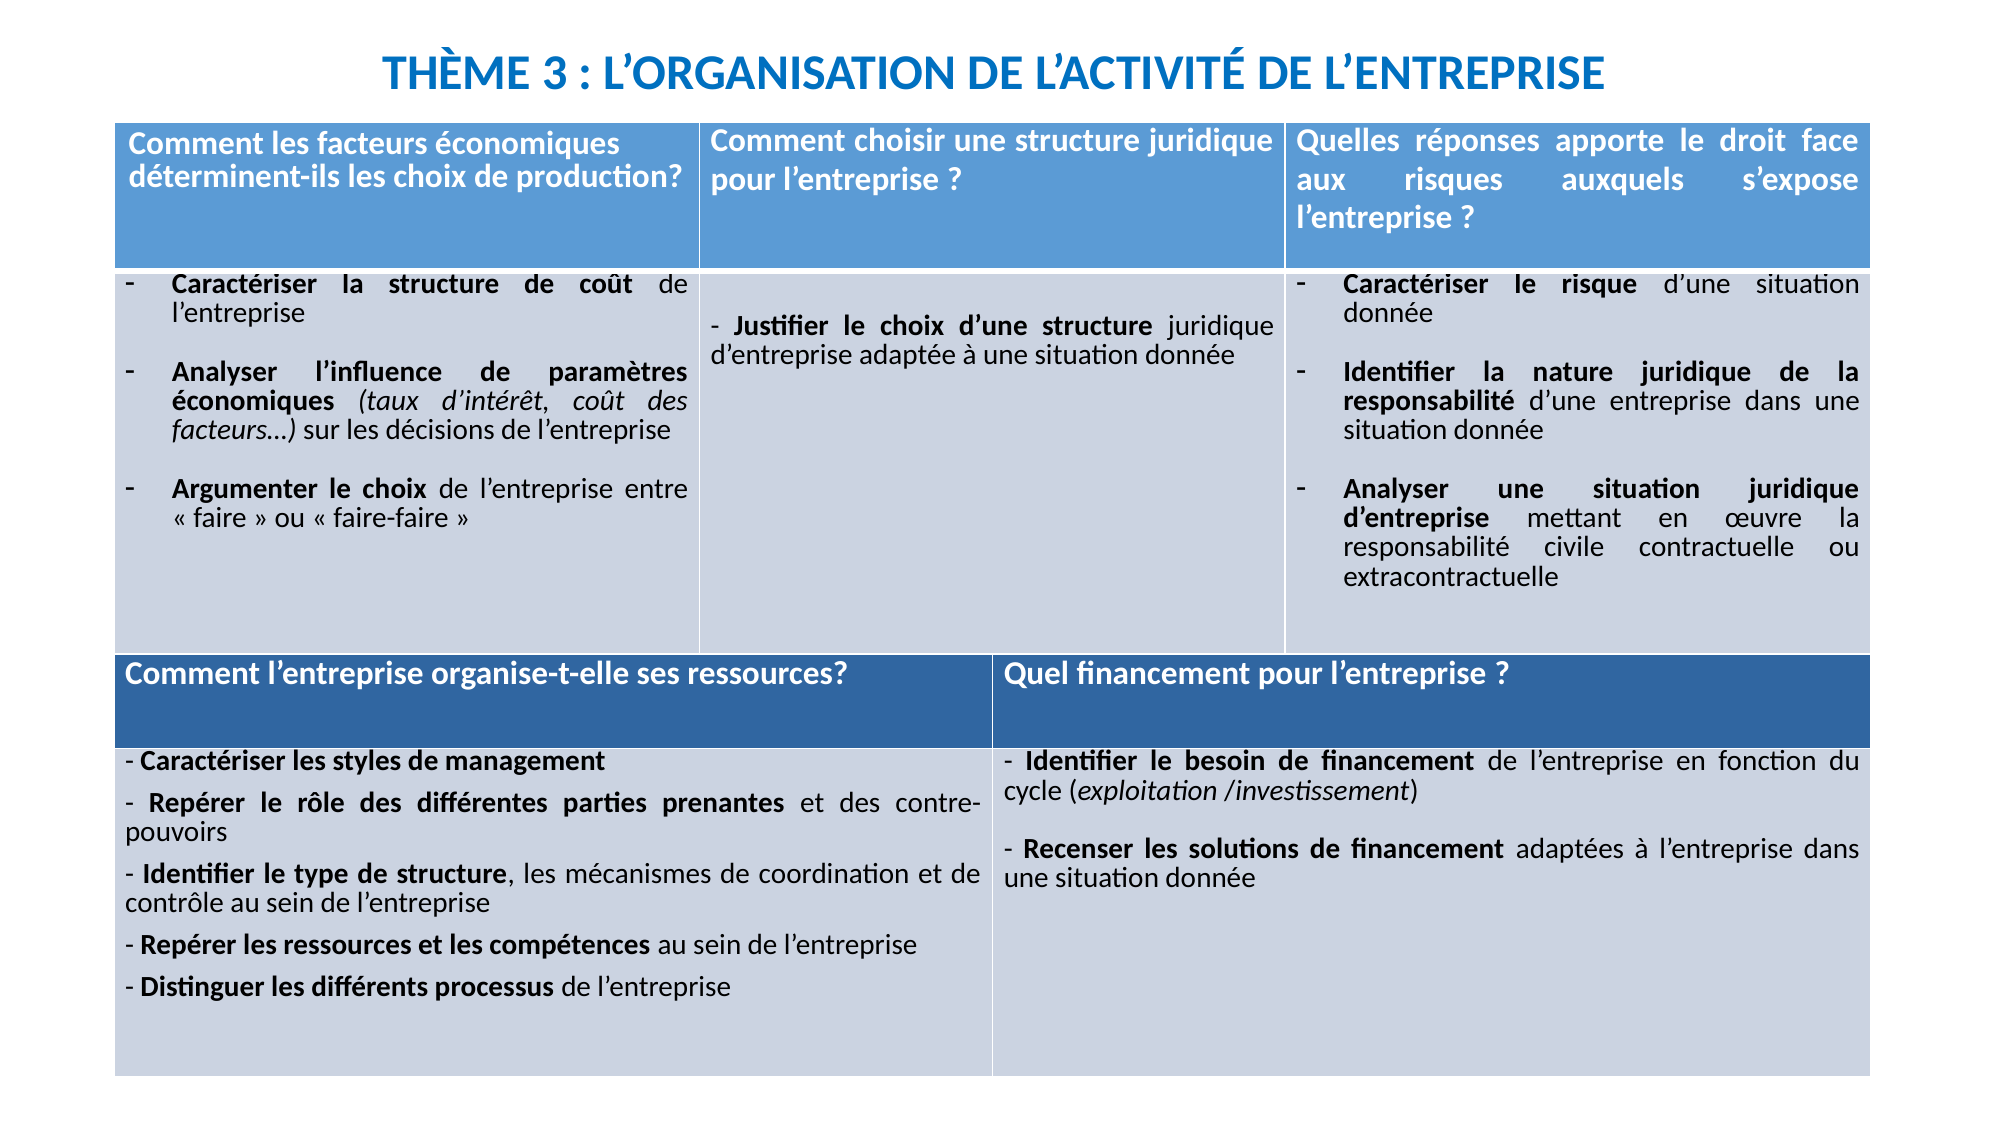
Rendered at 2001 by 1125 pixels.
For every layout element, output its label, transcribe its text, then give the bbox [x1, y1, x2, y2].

table_cell Comment l’entreprise organise-t-elle ses ressources? [115, 655, 992, 748]
table_header Comment les facteurs économiques déterminent-ils les choix de production? [115, 123, 699, 268]
table_cell - Caractériser les styles de management - Repérer le rôle des différentes parties prenantes et des contre-pouvoirs - Identifier le type de structure, les mécanismes de coordination et de contrôle au sein de l’entreprise - Repérer les ressources et les compétences au sein de l’entreprise - Distinguer les différents processus de l’entreprise [115, 749, 992, 1076]
table_cell Quel financement pour l’entreprise ? [993, 655, 1870, 748]
table_cell - Justifier le choix d’une structure juridique d’entreprise adaptée à une situation donnée [700, 274, 1284, 653]
table_header Quelles réponses apporte le droit face aux risques auxquels s’expose l’entreprise ? [1286, 123, 1870, 268]
table_cell Caractériser le risque d’une situation donnée Identifier la nature juridique de la responsabilité d’une entreprise dans une situation donnée Analyser une situation juridique d’entreprise mettant en œuvre la responsabilité civile contractuelle ou extracontractuelle [1286, 274, 1870, 653]
title THÈME 3 : L’ORGANISATION DE L’ACTIVITÉ DE L’ENTREPRISE [167, 21, 1822, 121]
table_cell Caractériser la structure de coût de l’entreprise Analyser l’influence de paramètres économiques (taux d’intérêt, coût des facteurs…) sur les décisions de l’entreprise Argumenter le choix de l’entreprise entre « faire » ou « faire-faire » [115, 274, 699, 653]
table_cell - Identifier le besoin de financement de l’entreprise en fonction du cycle (exploitation /investissement) - Recenser les solutions de financement adaptées à l’entreprise dans une situation donnée [993, 749, 1870, 1076]
table_header Comment choisir une structure juridique pour l’entreprise ? [700, 123, 1284, 268]
